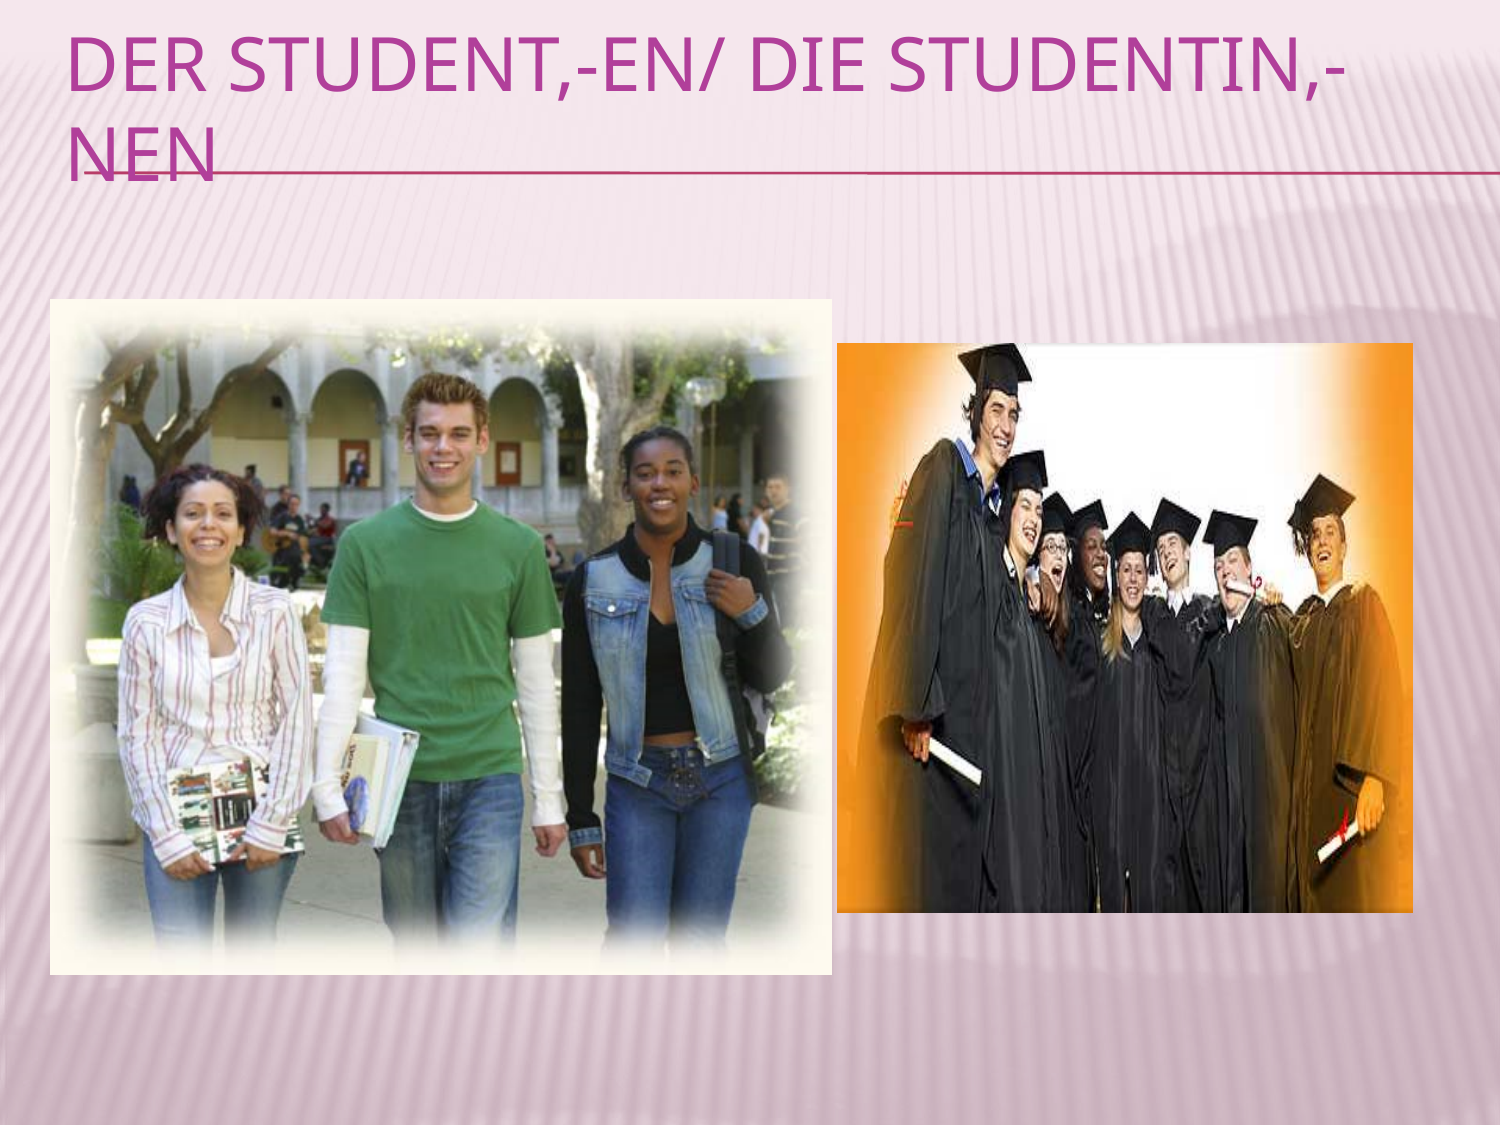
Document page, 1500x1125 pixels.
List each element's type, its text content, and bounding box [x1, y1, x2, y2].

picture [837, 343, 1413, 913]
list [49, 299, 832, 976]
title Der Student,-en/ Die Studentin,-nen [50, 0, 1475, 213]
